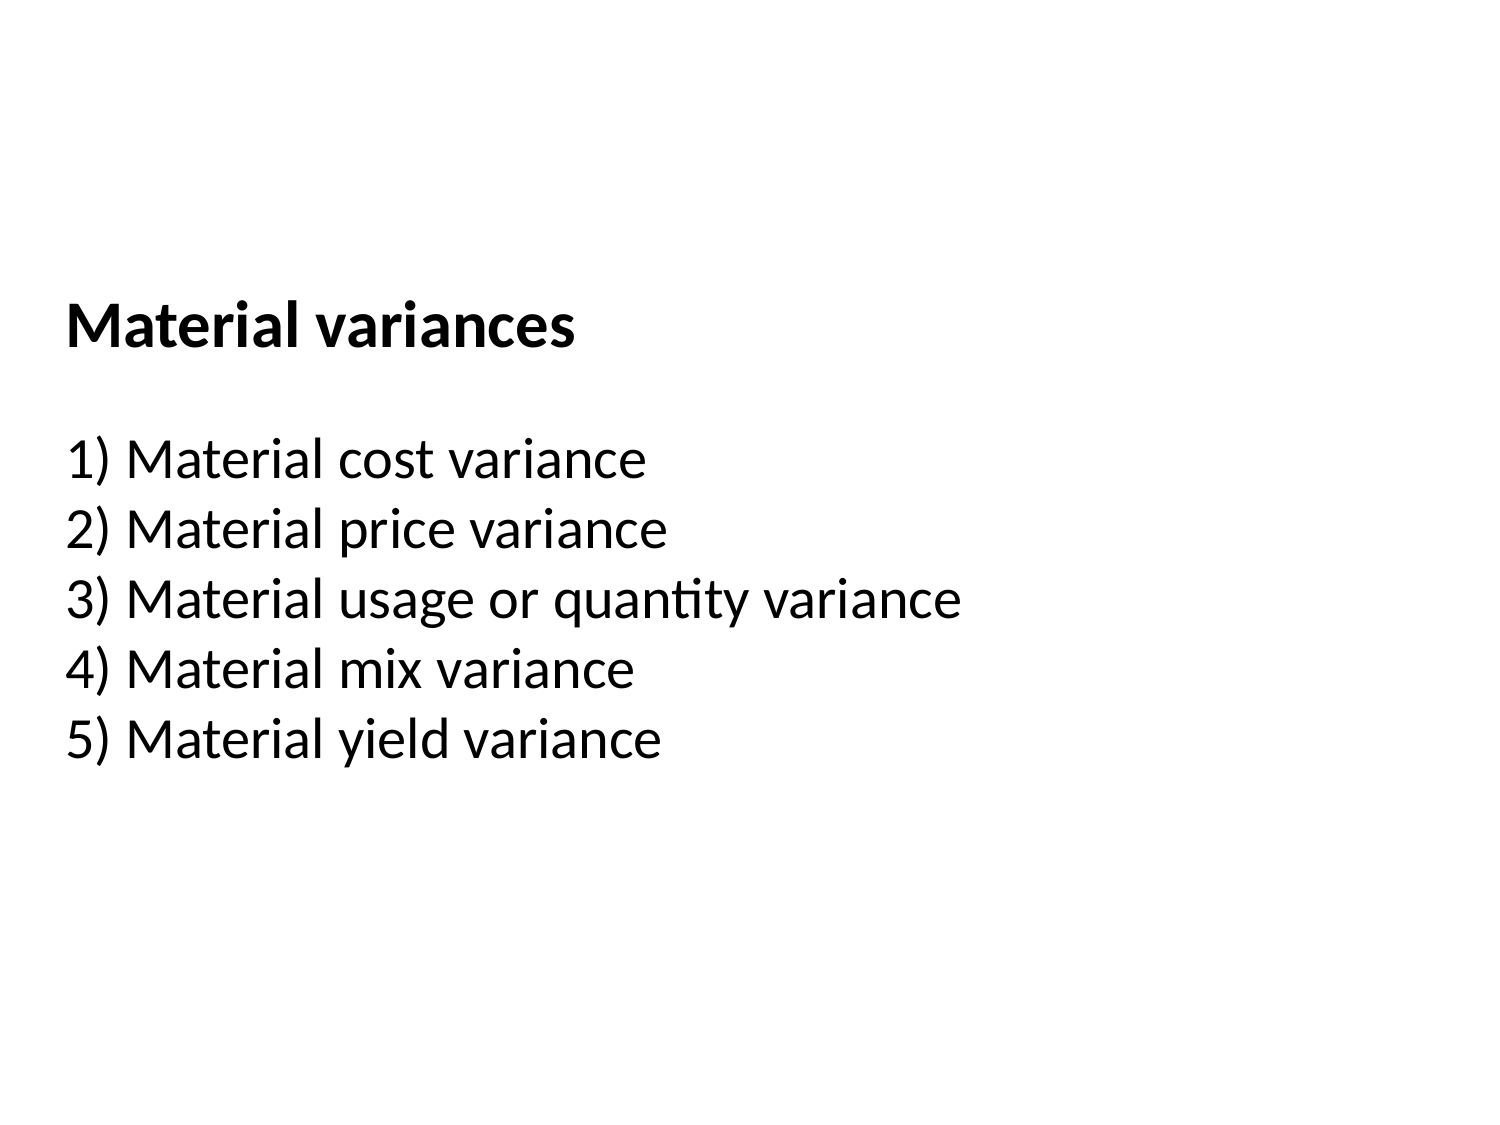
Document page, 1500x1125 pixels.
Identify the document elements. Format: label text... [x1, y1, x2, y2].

title Material variances 1) Material cost variance 2) Material price variance 3) Material usage or quantity variance 4) Material mix variance 5) Material yield variance [50, 45, 1425, 1075]
